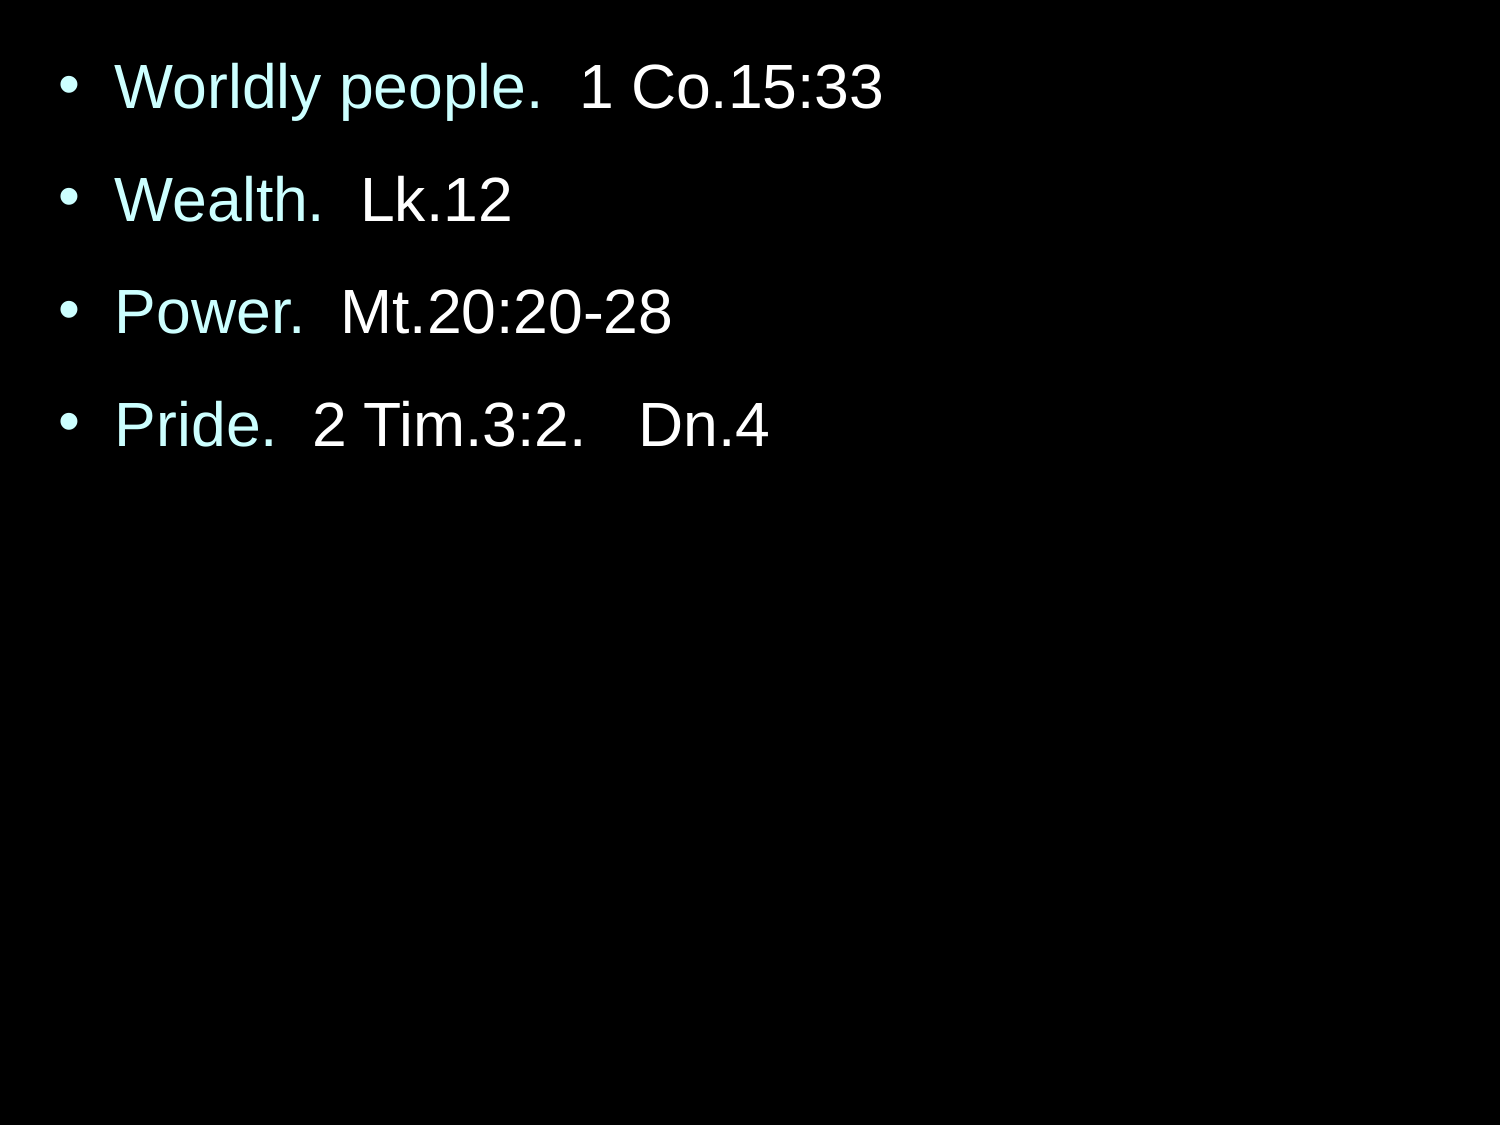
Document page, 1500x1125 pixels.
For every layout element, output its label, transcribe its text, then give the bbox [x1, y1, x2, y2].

list Worldly people. 1 Co.15:33 Wealth. Lk.12 Power. Mt.20:20-28 Pride. 2 Tim.3:2. Dn.4 [43, 38, 1457, 1027]
